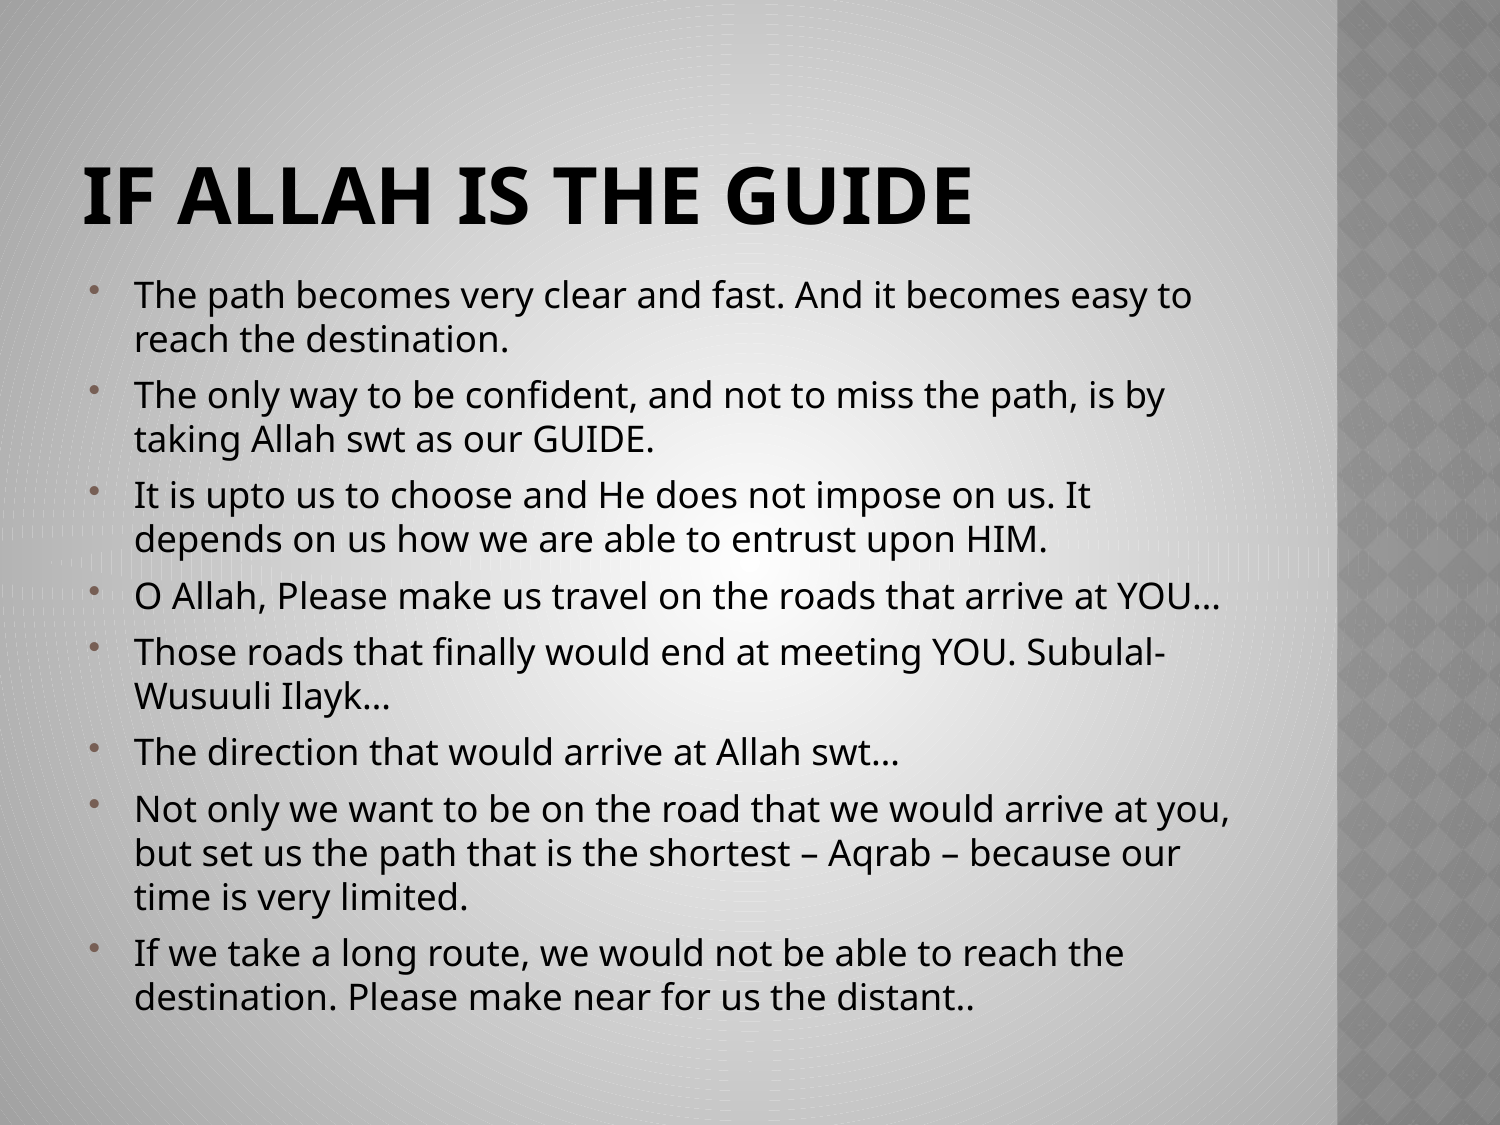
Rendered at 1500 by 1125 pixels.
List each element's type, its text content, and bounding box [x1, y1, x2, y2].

title IF Allah is the guide [75, 52, 1263, 240]
list The path becomes very clear and fast. And it becomes easy to reach the destination. The only way to be confident, and not to miss the path, is by taking Allah swt as our GUIDE. It is upto us to choose and He does not impose on us. It depends on us how we are able to entrust upon HIM. O Allah, Please make us travel on the roads that arrive at YOU… Those roads that finally would end at meeting YOU. Subulal-Wusuuli Ilayk… The direction that would arrive at Allah swt… Not only we want to be on the road that we would arrive at you, but set us the path that is the shortest – Aqrab – because our time is very limited. If we take a long route, we would not be able to reach the destination. Please make near for us the distant.. [75, 264, 1263, 1059]
